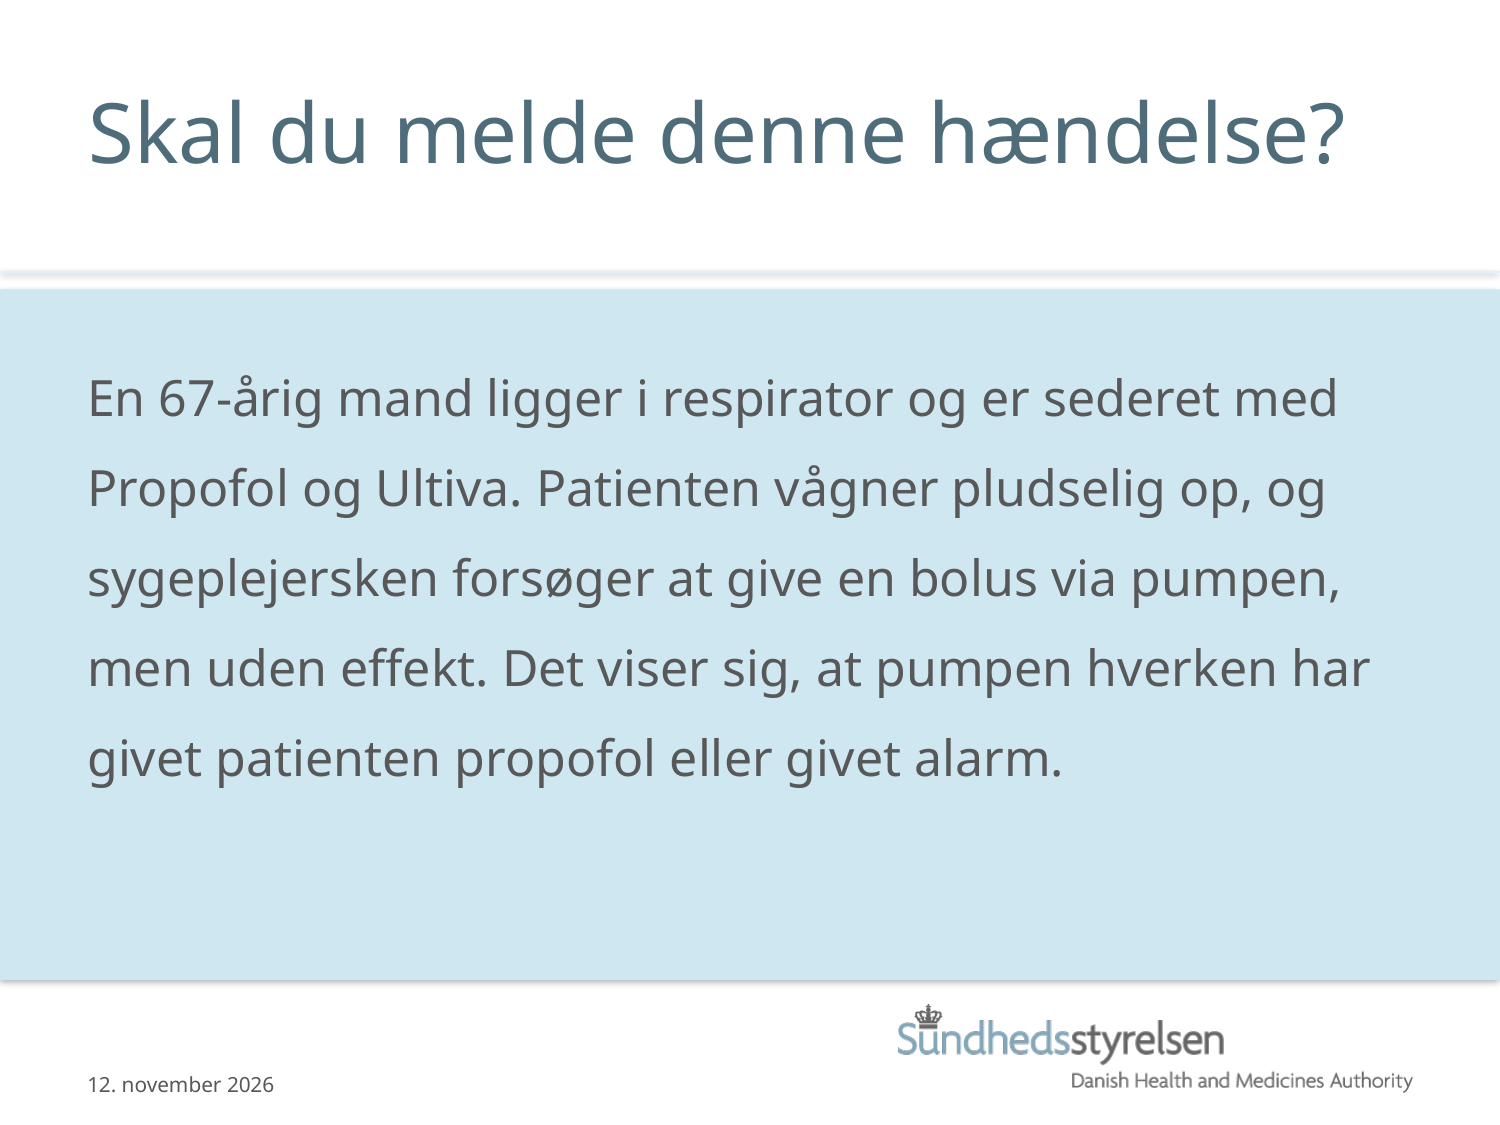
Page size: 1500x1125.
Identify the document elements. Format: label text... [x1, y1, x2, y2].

title Skal du melde denne hændelse? [88, 79, 1412, 256]
list En 67-årig mand ligger i respirator og er sederet med Propofol og Ultiva. Patienten vågner pludselig op, og sygeplejersken forsøger at give en bolus via pumpen, men uden effekt. Det viser sig, at pumpen hverken har givet patienten propofol eller givet alarm. [87, 336, 1413, 930]
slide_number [87, 1072, 438, 1101]
picture [898, 1004, 1413, 1093]
